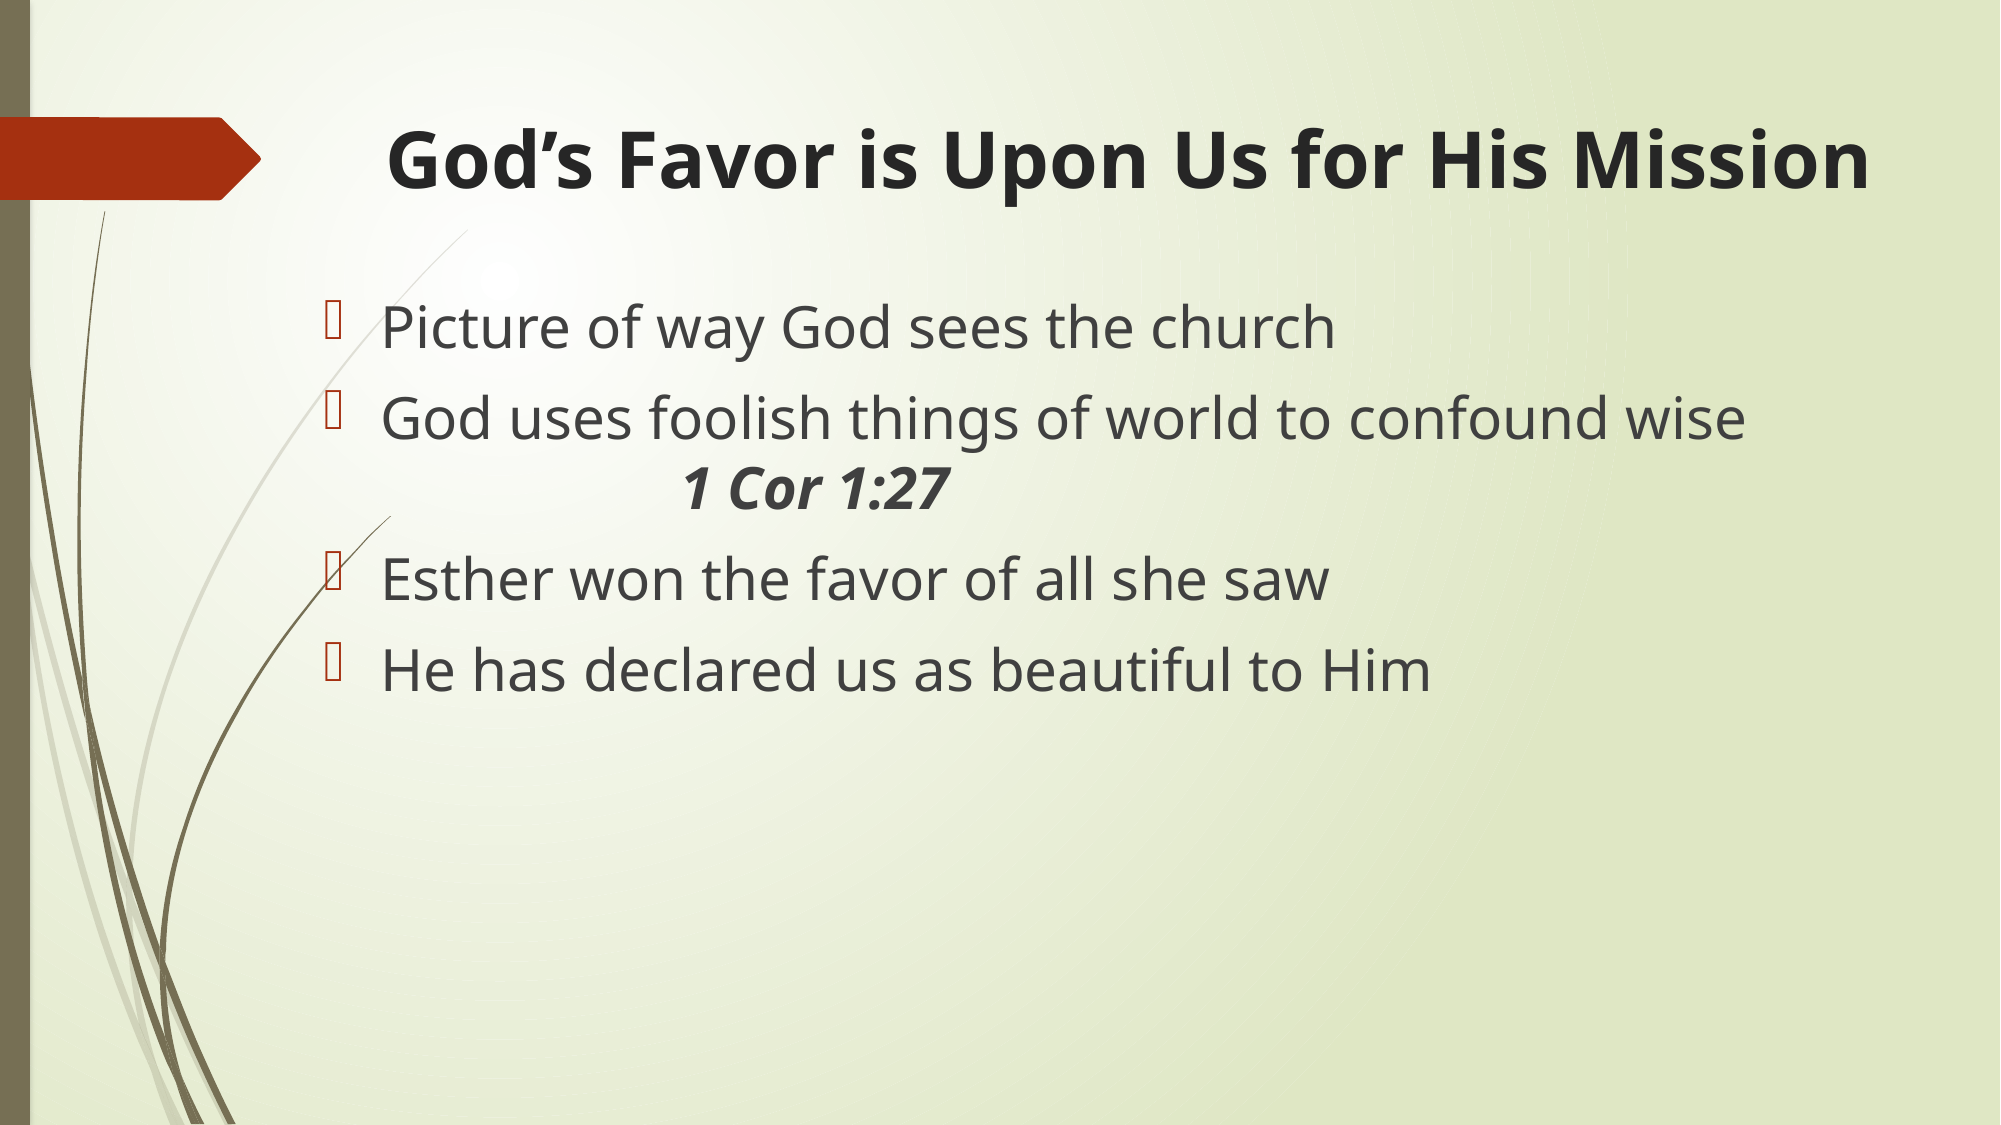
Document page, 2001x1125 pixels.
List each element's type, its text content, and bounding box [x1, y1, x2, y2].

title God’s Favor is Upon Us for His Mission [324, 102, 1935, 283]
list Picture of way God sees the church God uses foolish things of world to confound wise 1 Cor 1:27 Esther won the favor of all she saw He has declared us as beautiful to Him [308, 282, 1886, 1013]
